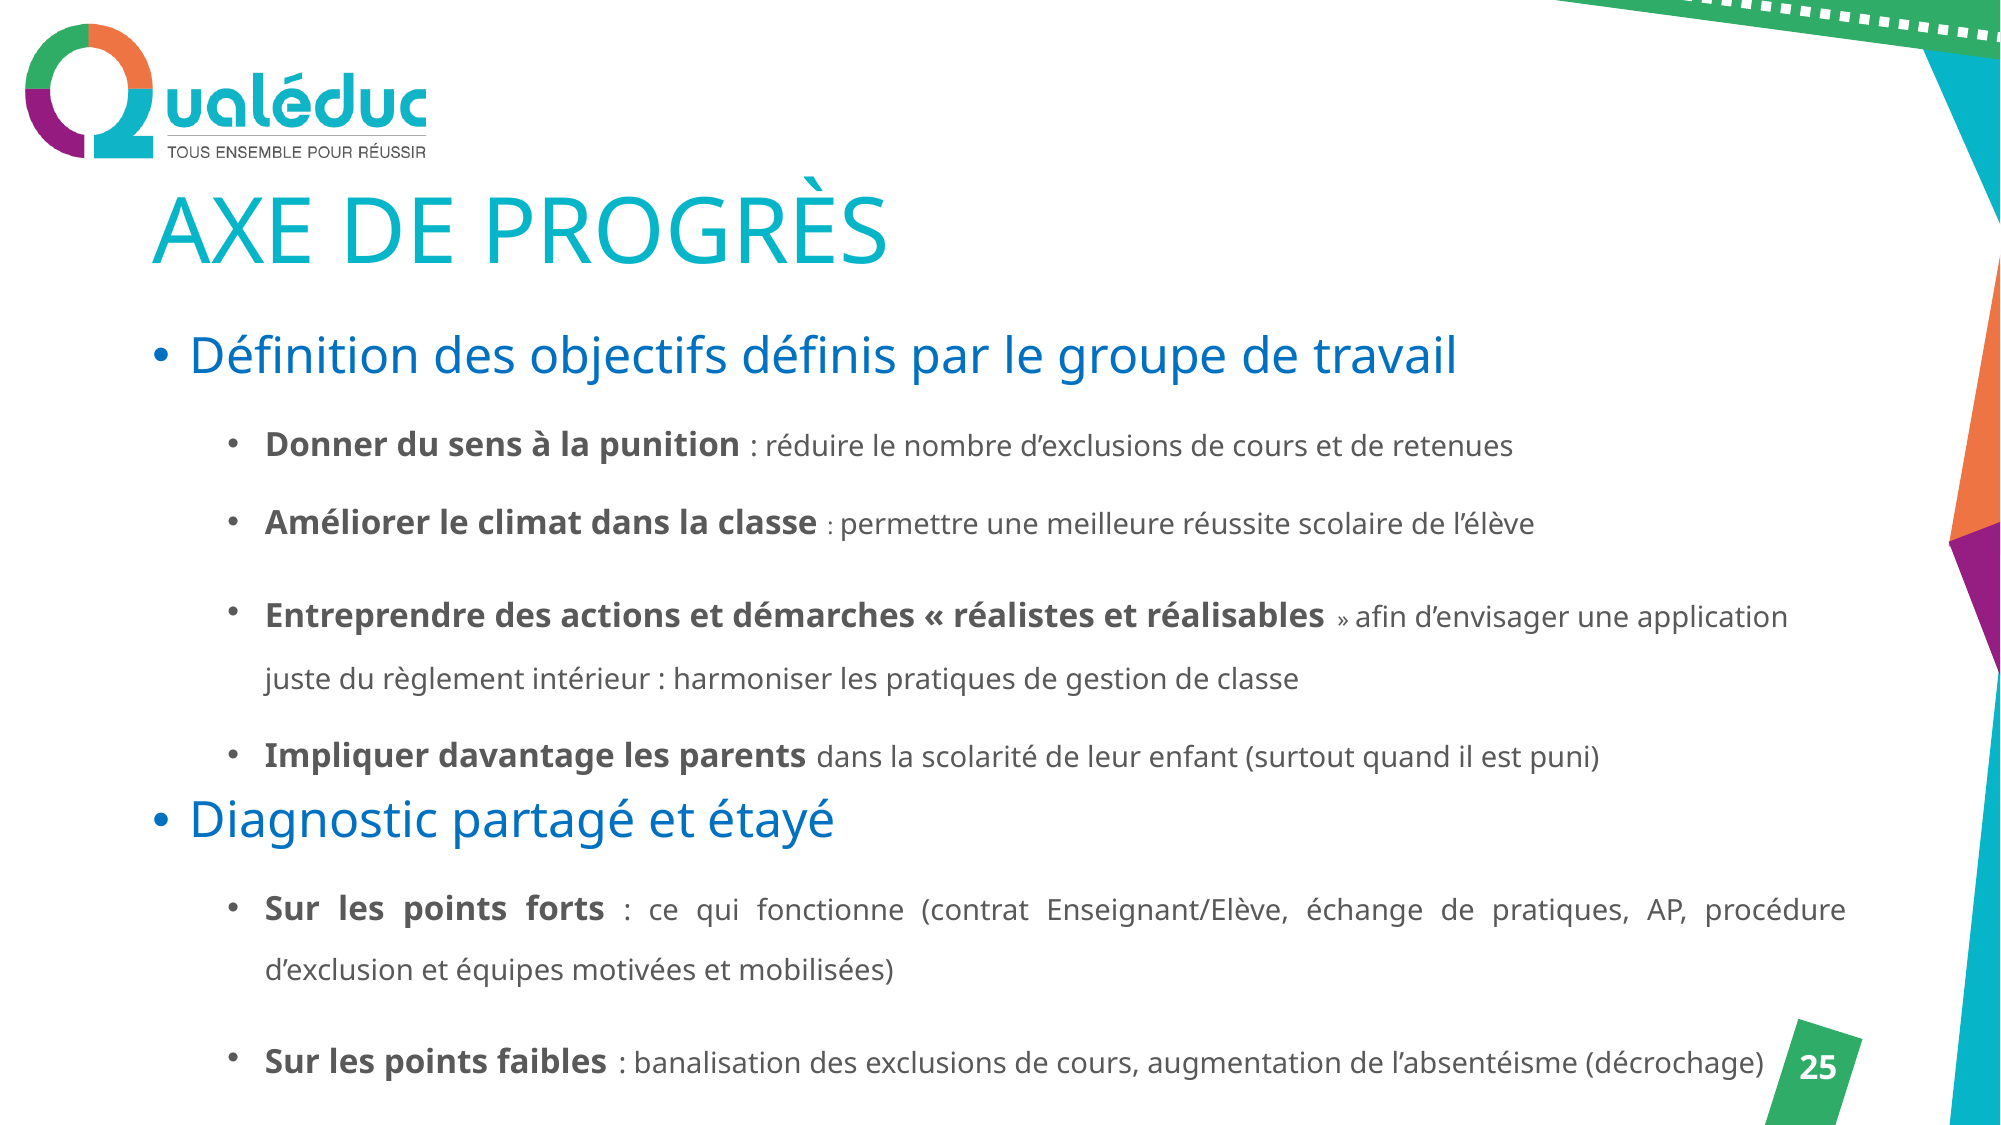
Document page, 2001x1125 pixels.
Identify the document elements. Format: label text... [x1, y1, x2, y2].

picture [20, 21, 431, 163]
title Axe de progrès [137, 124, 1863, 322]
slide_number 25 [1774, 1035, 1863, 1103]
list Définition des objectifs définis par le groupe de travail Donner du sens à la punition : réduire le nombre d’exclusions de cours et de retenues Améliorer le climat dans la classe : permettre une meilleure réussite scolaire de l’élève Entreprendre des actions et démarches « réalistes et réalisables » afin d’envisager une application juste du règlement intérieur : harmoniser les pratiques de gestion de classe Impliquer davantage les parents dans la scolarité de leur enfant (surtout quand il est puni) Diagnostic partagé et étayé Sur les points forts : ce qui fonctionne (contrat Enseignant/Elève, échange de pratiques, AP, procédure d’exclusion et équipes motivées et mobilisées) Sur les points faibles : banalisation des exclusions de cours, augmentation de l’absentéisme (décrochage) [137, 322, 1863, 1054]
